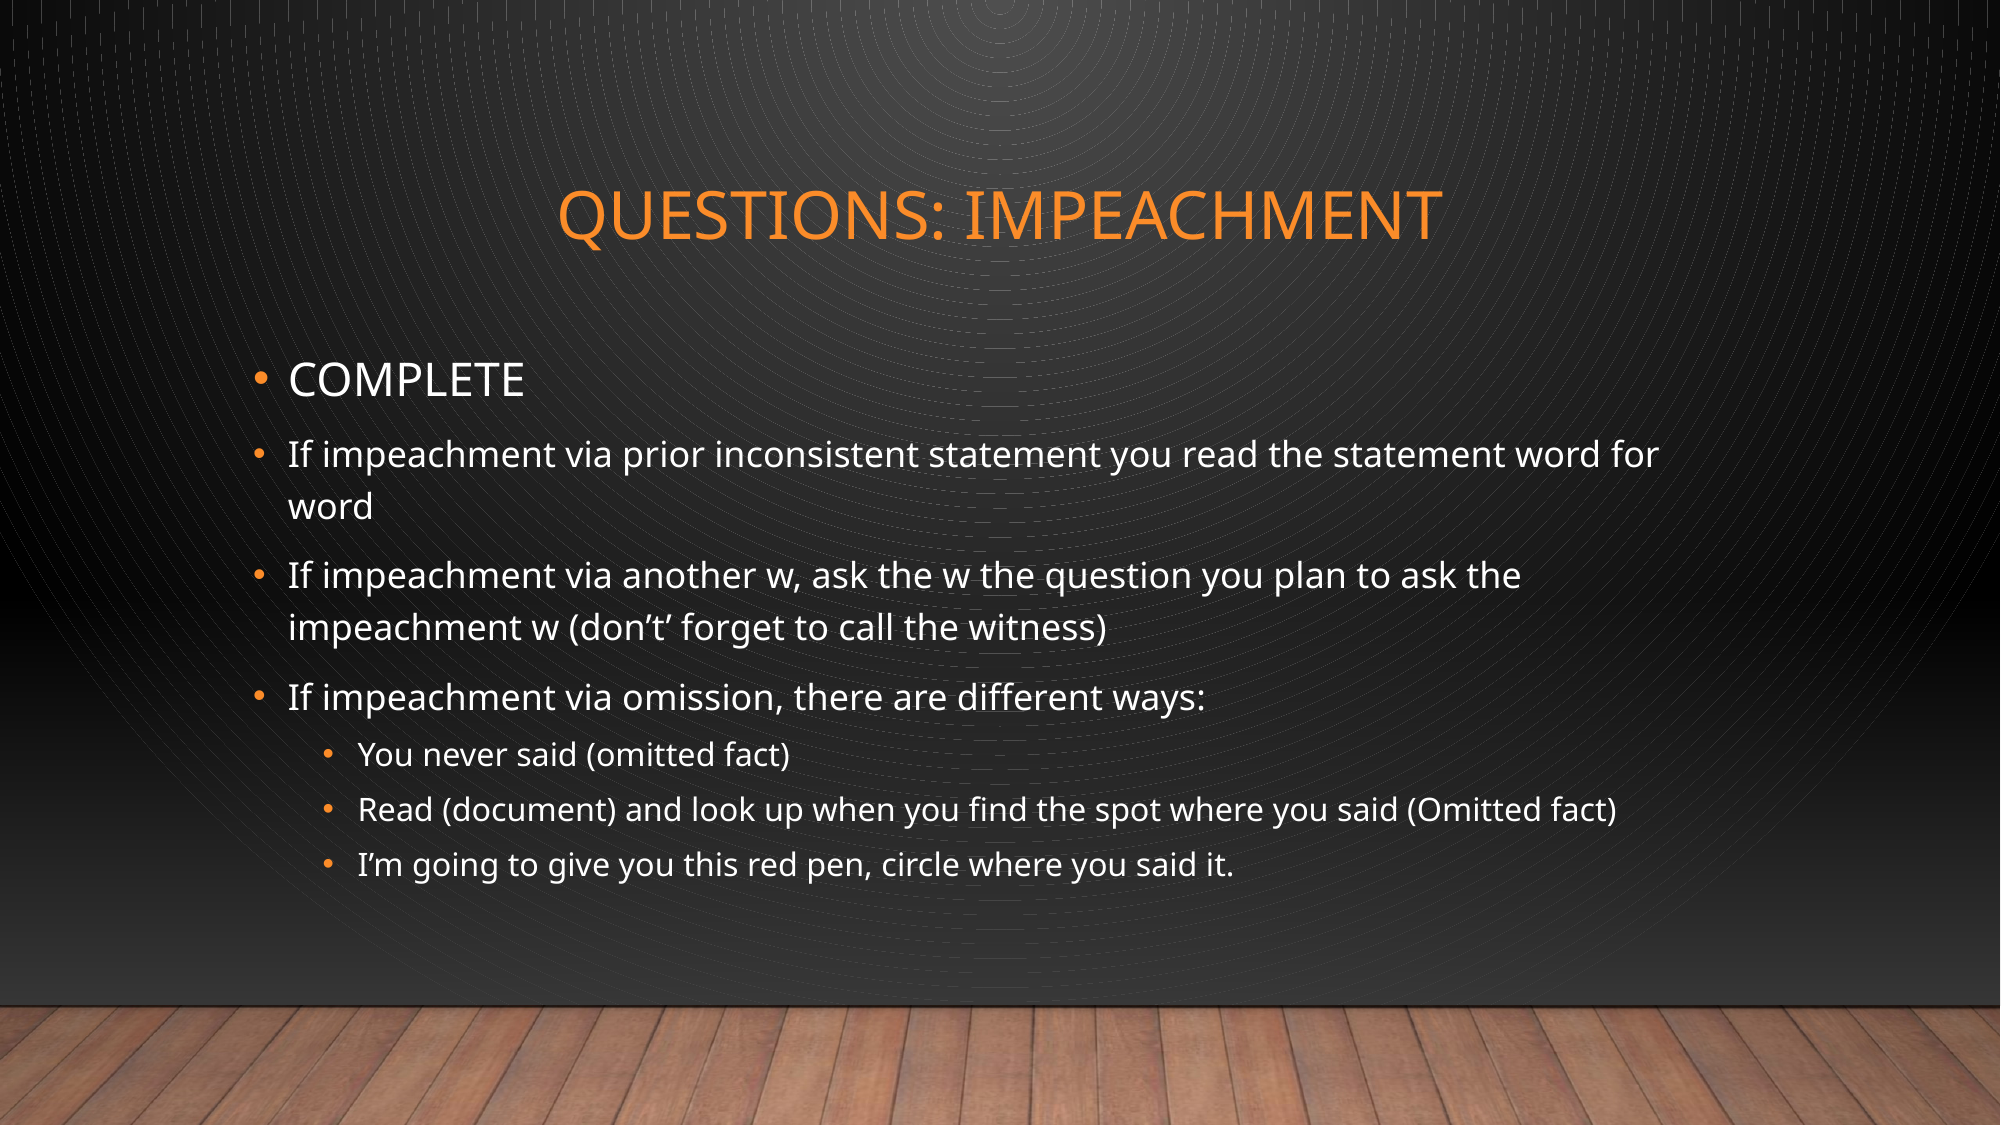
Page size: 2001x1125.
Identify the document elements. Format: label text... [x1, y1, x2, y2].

title QUESTIONS: IMPEACHMENT [238, 131, 1763, 305]
list COMPLETE If impeachment via prior inconsistent statement you read the statement word for word If impeachment via another w, ask the w the question you plan to ask the impeachment w (don’t’ forget to call the witness) If impeachment via omission, there are different ways: You never said (omitted fact) Read (document) and look up when you find the spot where you said (Omitted fact) I’m going to give you this red pen, circle where you said it. [238, 330, 1763, 897]
picture [0, 1005, 2000, 1125]
